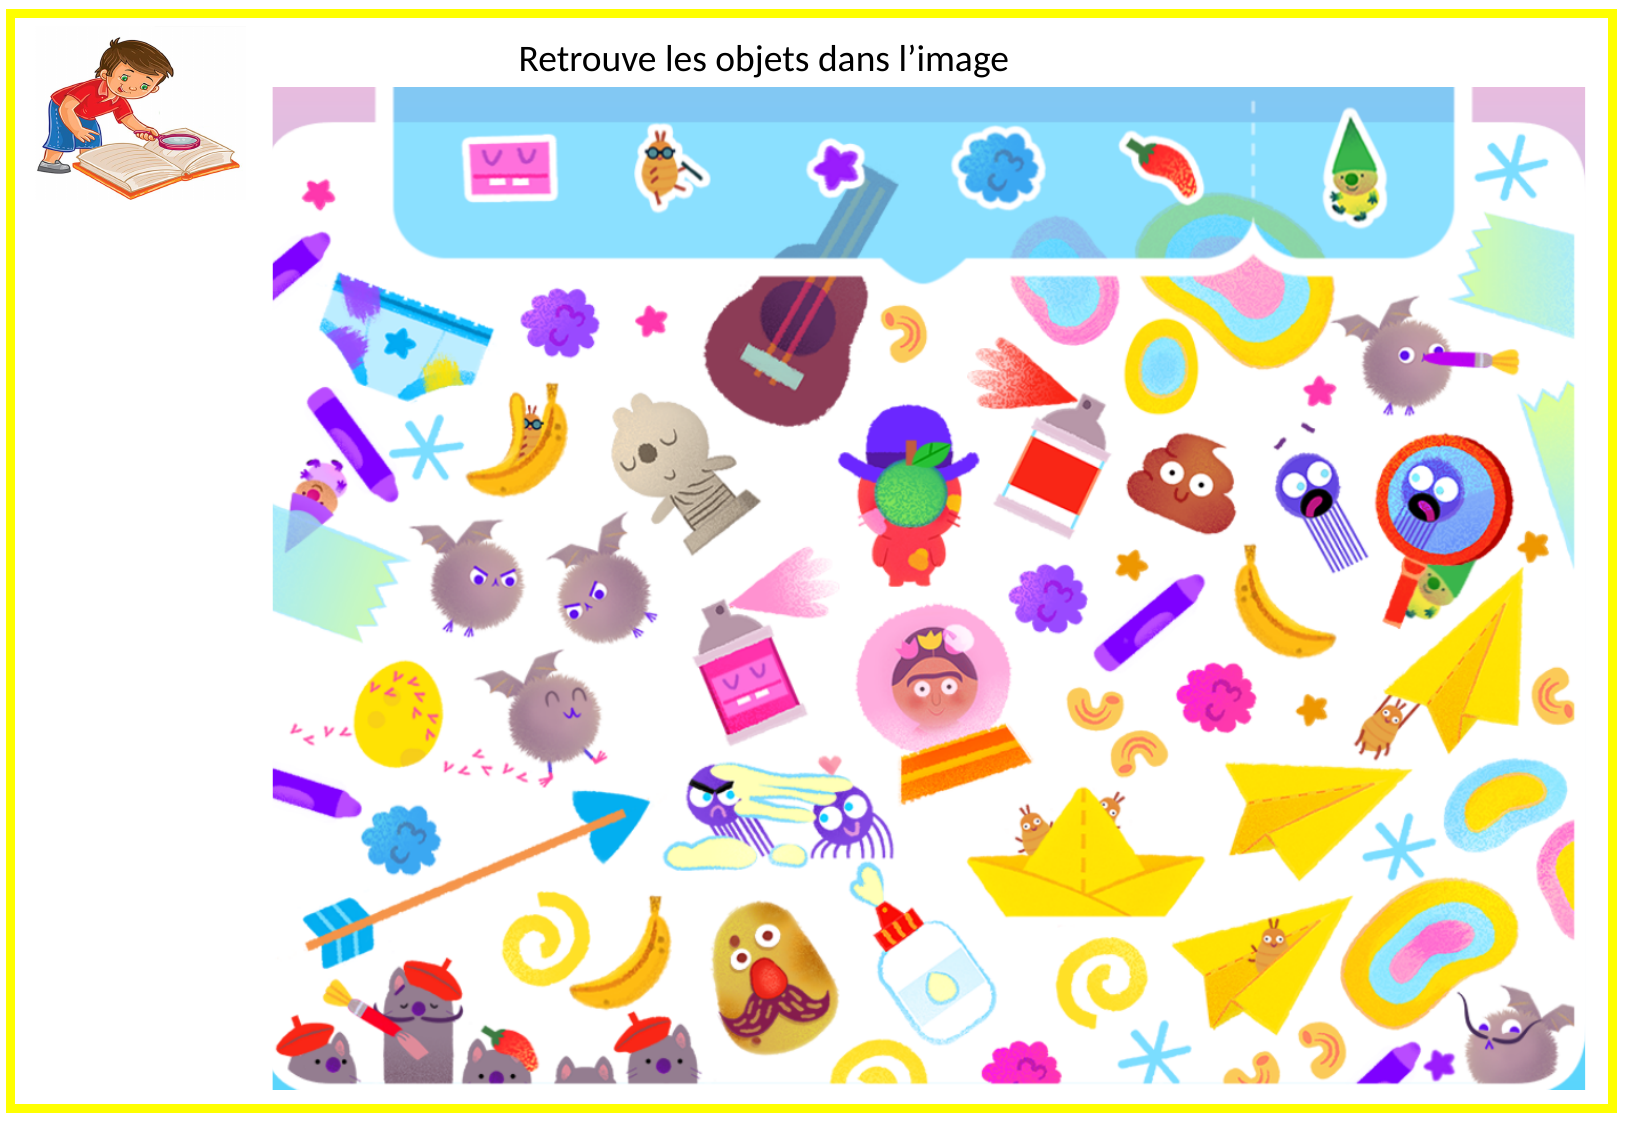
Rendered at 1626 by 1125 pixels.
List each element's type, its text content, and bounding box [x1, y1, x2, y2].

picture [35, 26, 246, 200]
text_box Retrouve les objets dans l’image [503, 26, 1317, 87]
picture [272, 87, 1586, 1090]
text_box [9, 12, 1613, 1109]
